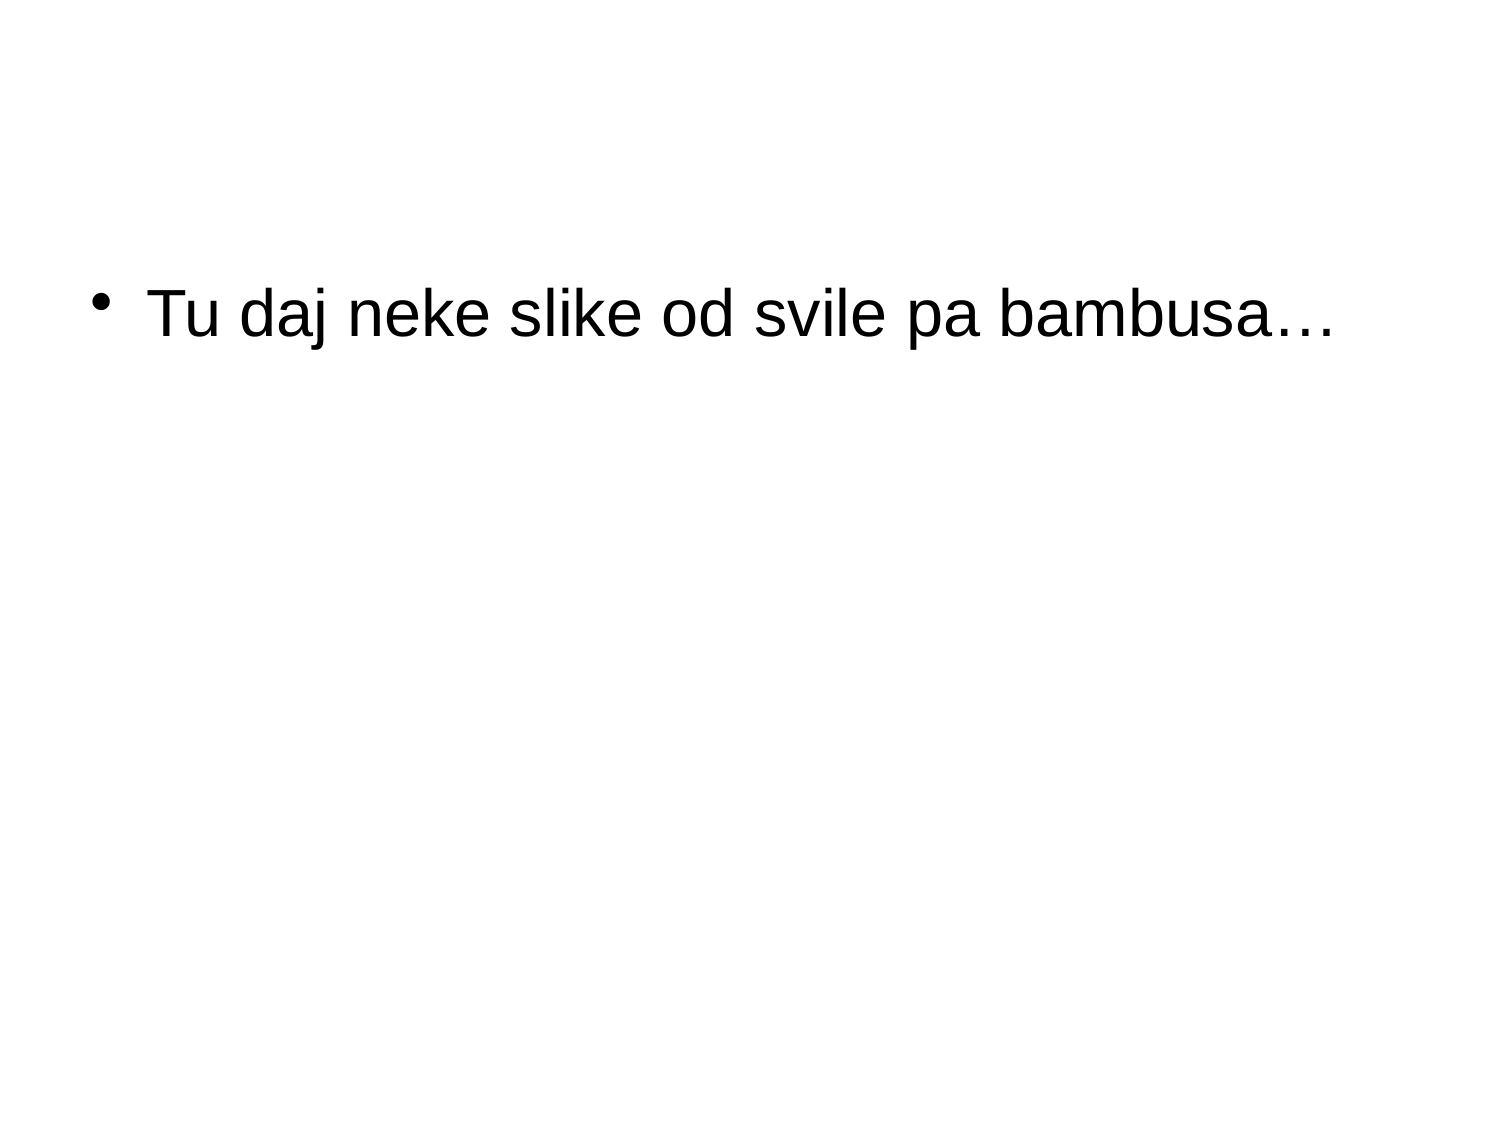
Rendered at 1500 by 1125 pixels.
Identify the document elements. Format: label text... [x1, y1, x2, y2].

list Tu daj neke slike od svile pa bambusa… [75, 262, 1425, 1005]
